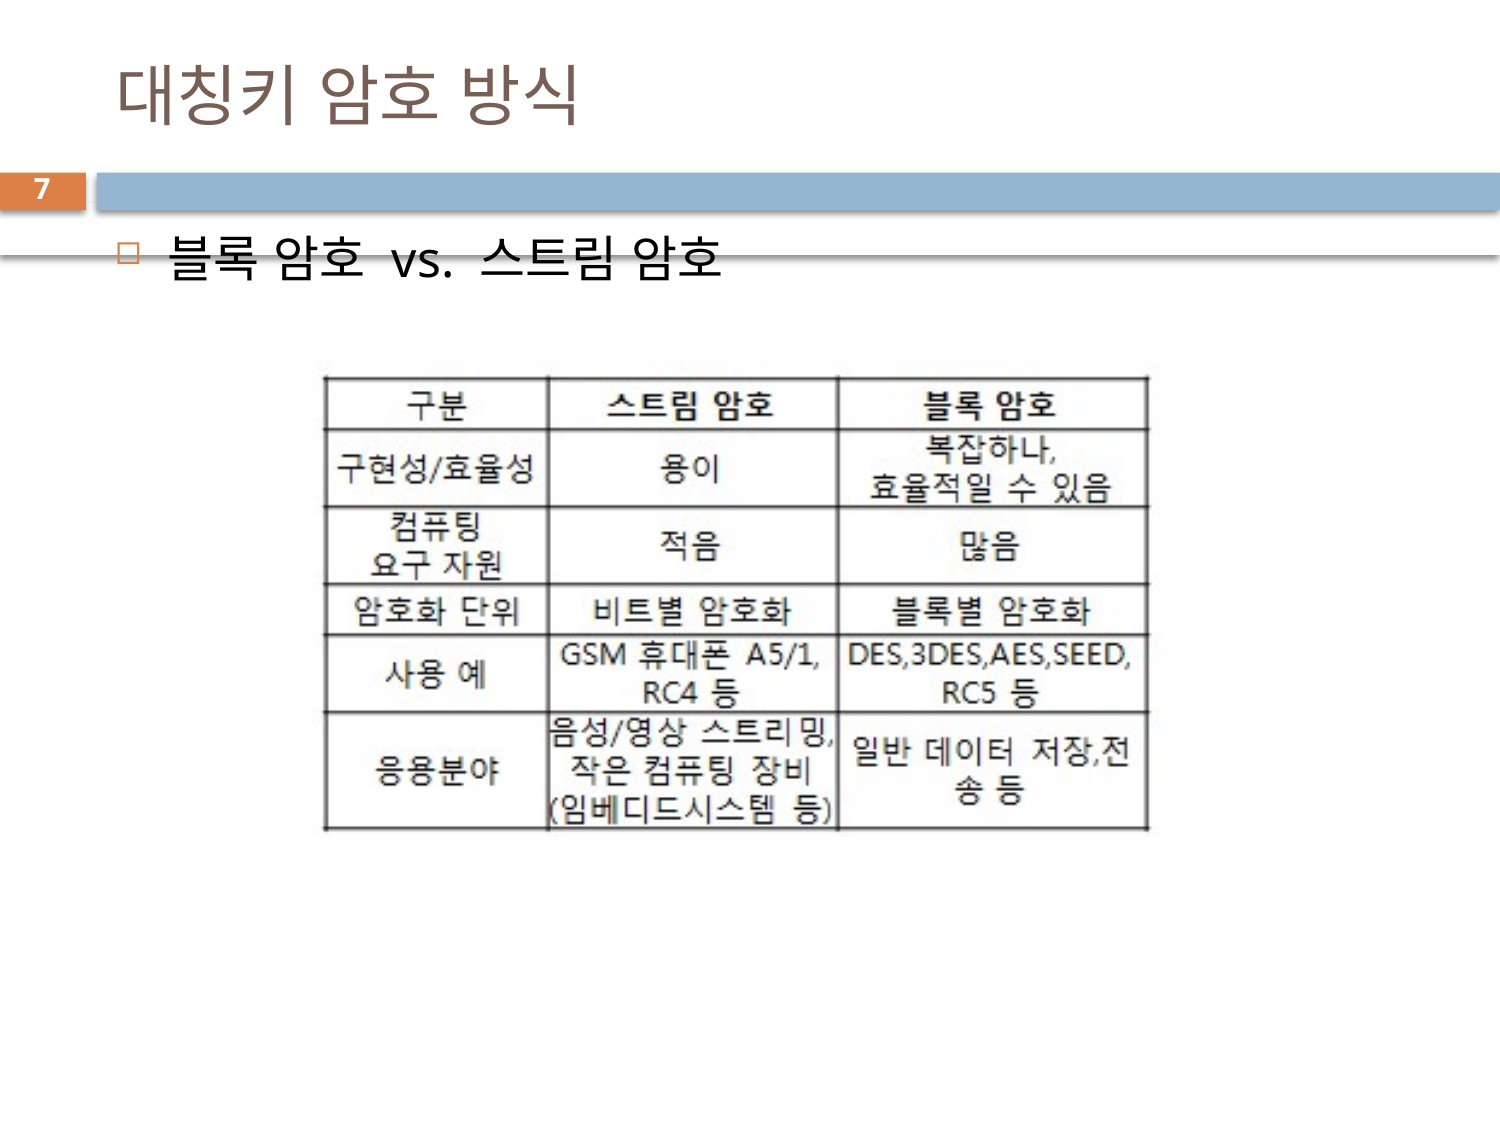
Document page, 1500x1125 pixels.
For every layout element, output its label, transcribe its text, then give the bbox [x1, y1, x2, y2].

list 블록 암호 vs. 스트림 암호 [100, 219, 1438, 1047]
title 대칭키 암호 방식 [100, 37, 1438, 149]
picture [312, 361, 1164, 837]
slide_number 7 [0, 170, 87, 211]
